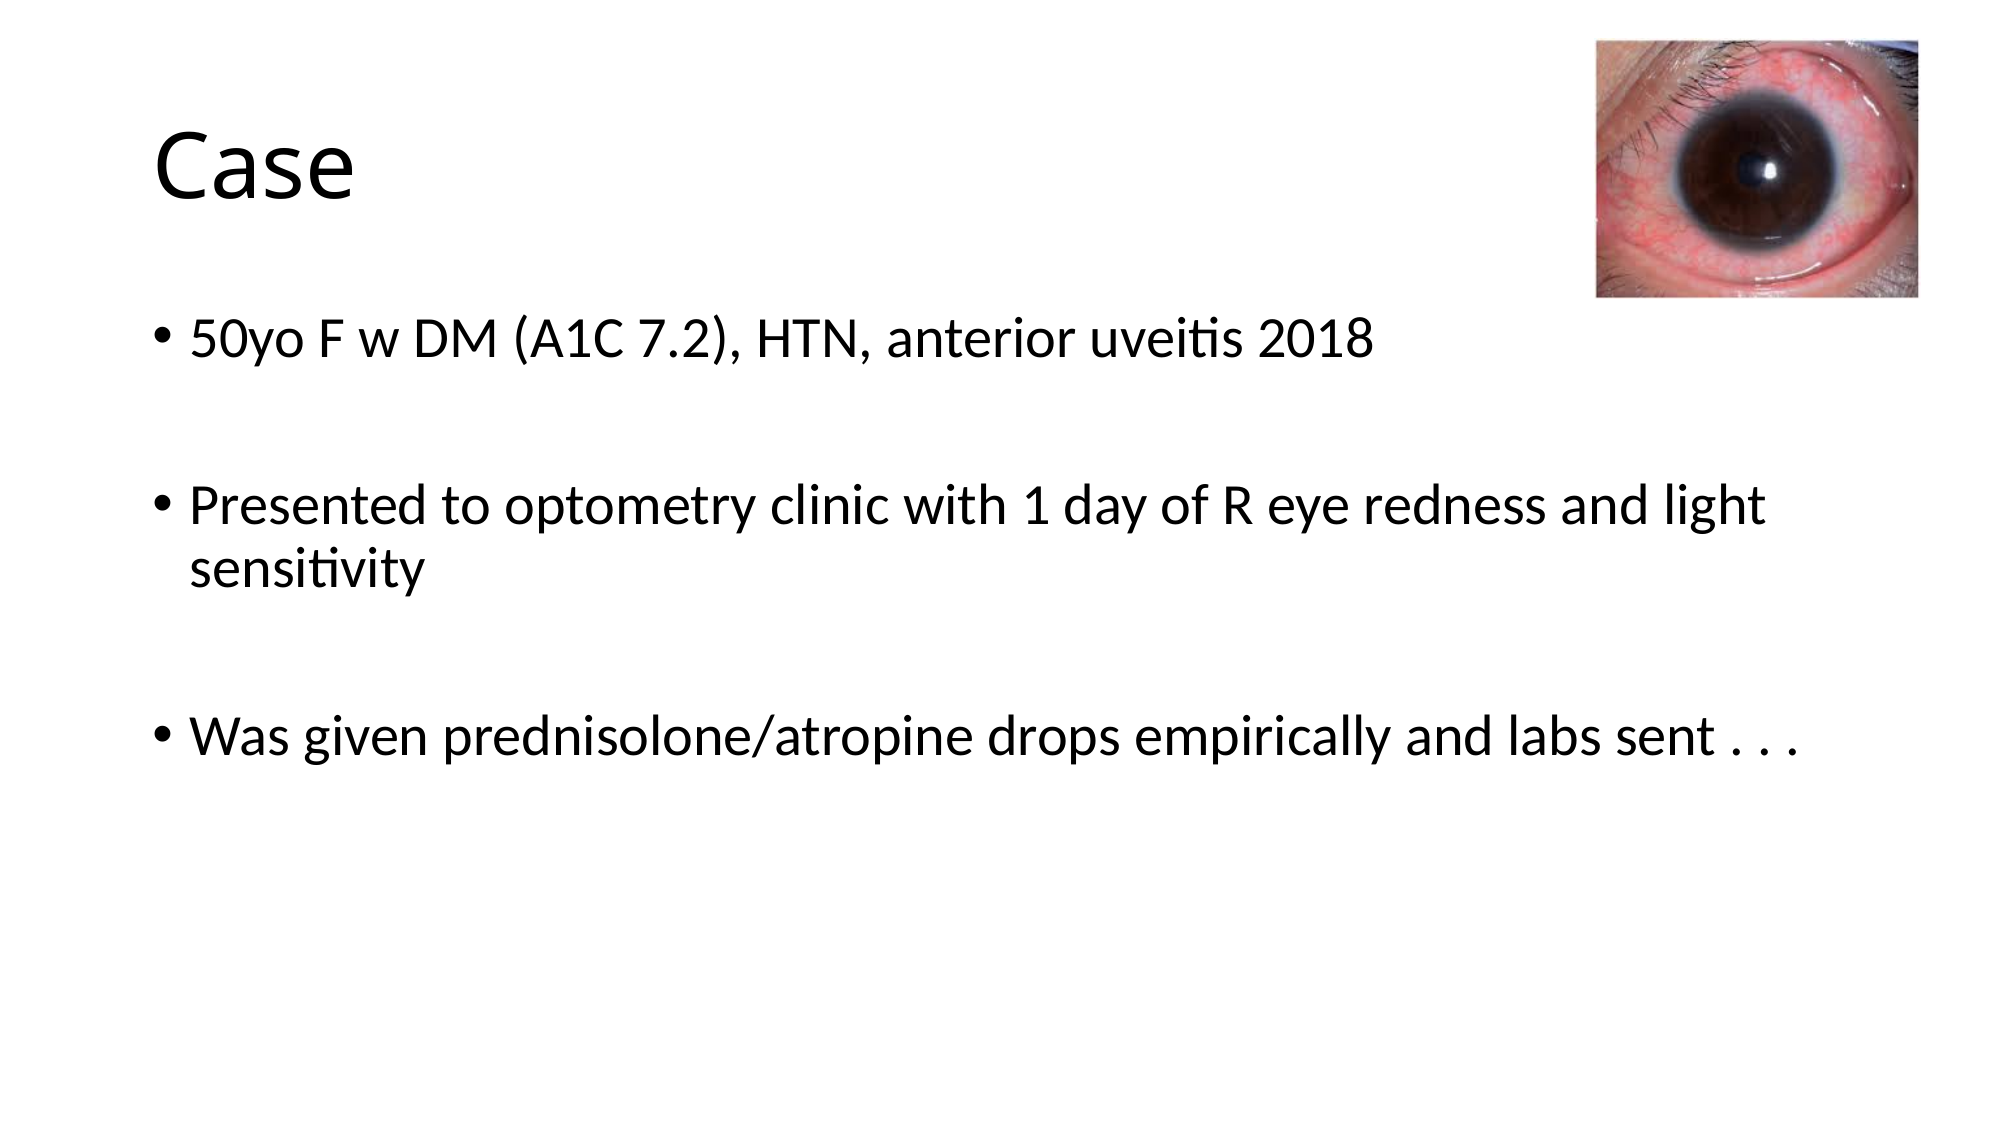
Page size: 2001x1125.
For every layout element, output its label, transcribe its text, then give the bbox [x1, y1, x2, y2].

title Case [137, 59, 1594, 278]
picture [1594, 38, 1921, 299]
list 50yo F w DM (A1C 7.2), HTN, anterior uveitis 2018 Presented to optometry clinic with 1 day of R eye redness and light sensitivity Was given prednisolone/atropine drops empirically and labs sent . . . [137, 299, 1863, 1014]
